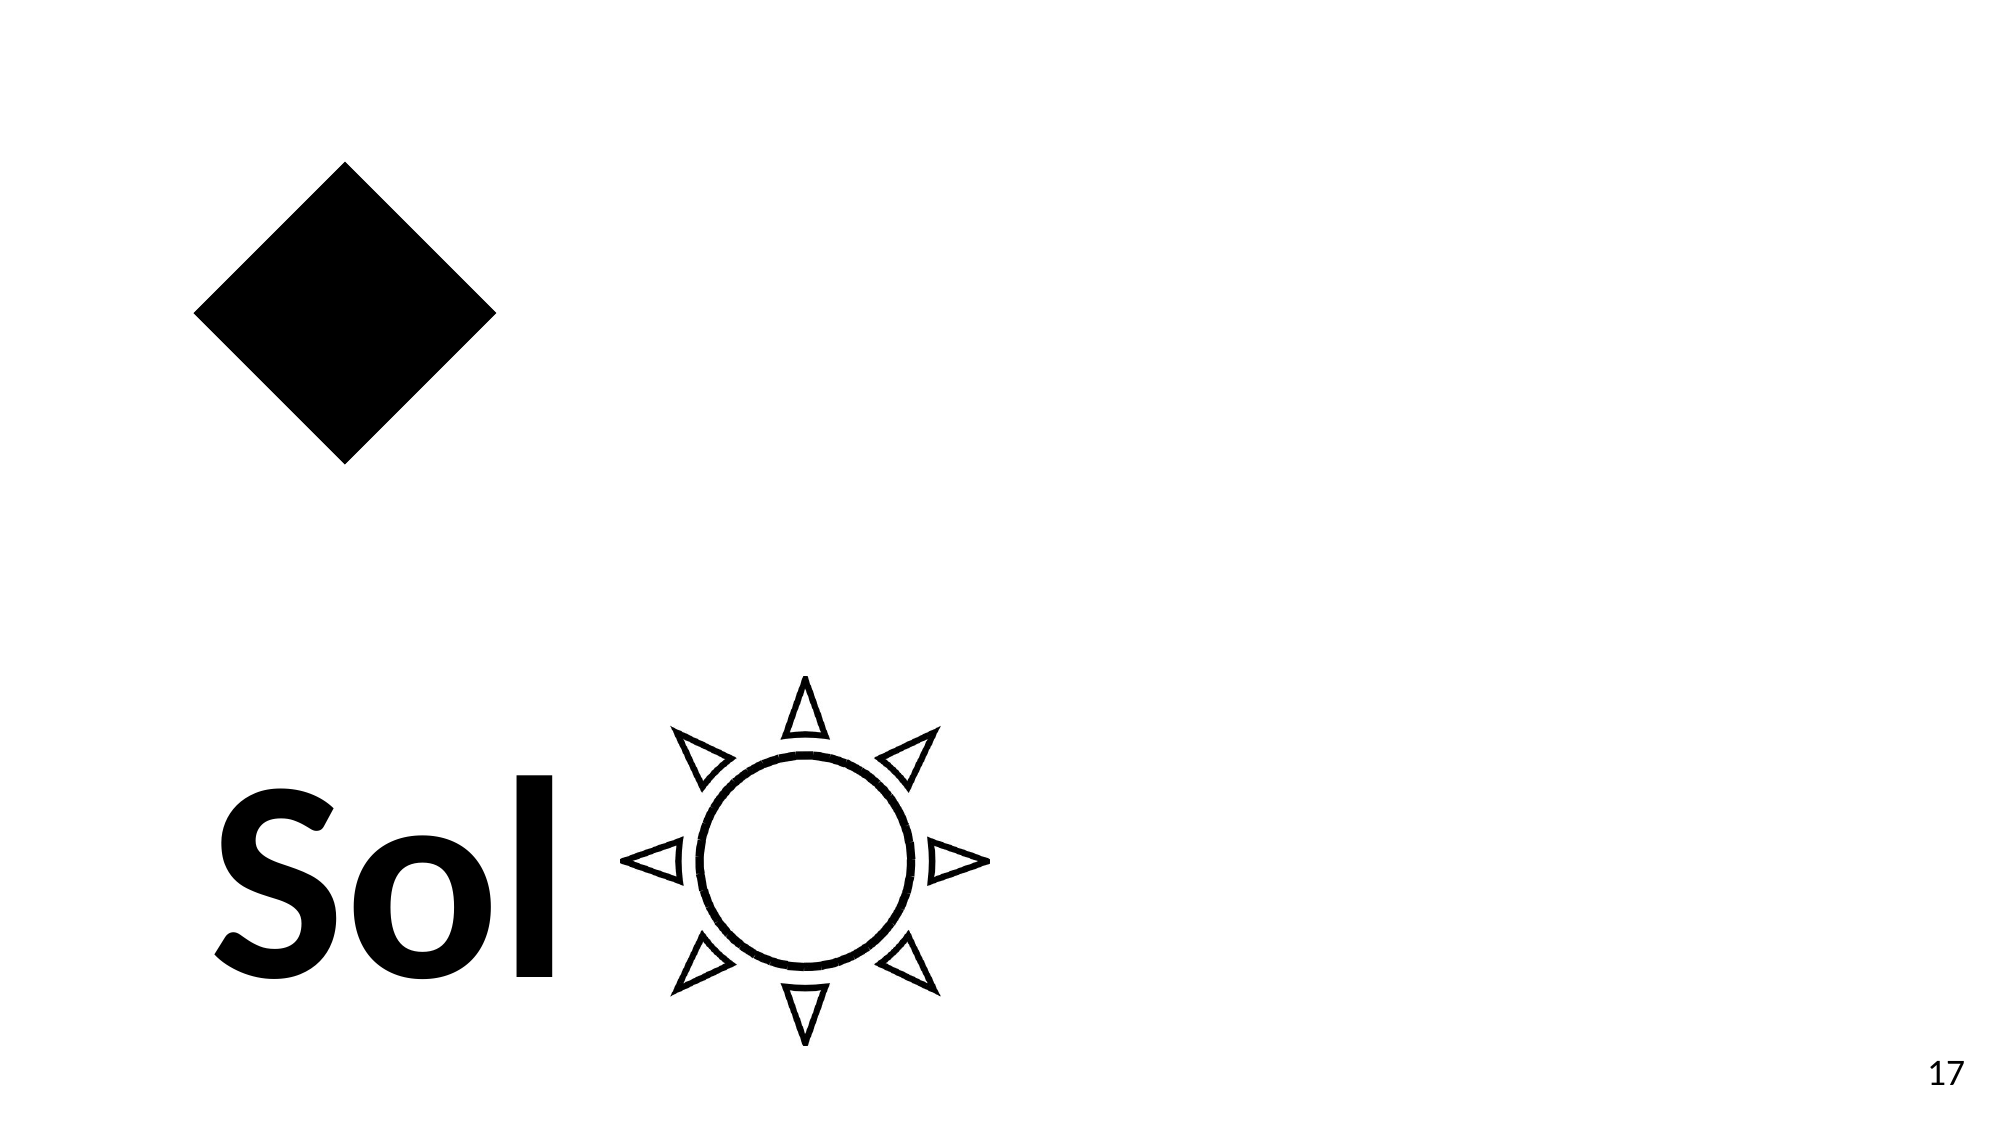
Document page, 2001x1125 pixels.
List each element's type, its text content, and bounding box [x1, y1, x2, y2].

text_box 17 [1912, 1040, 1981, 1101]
text_box [193, 161, 497, 465]
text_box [194, 676, 990, 1047]
